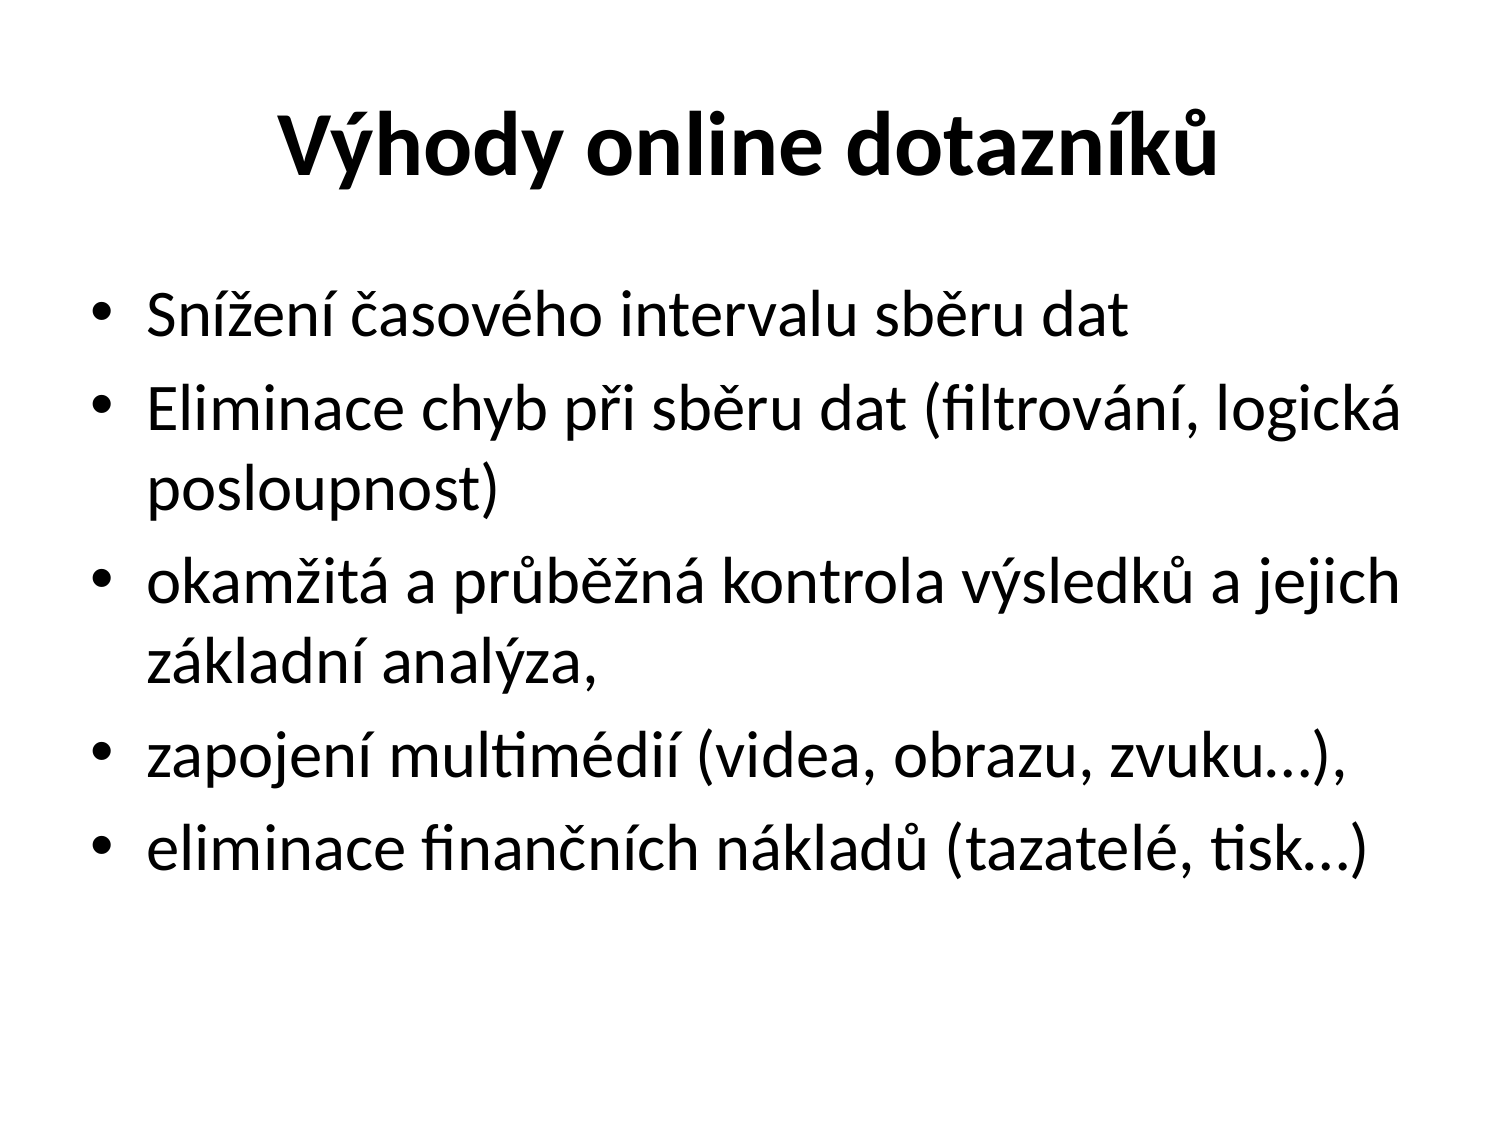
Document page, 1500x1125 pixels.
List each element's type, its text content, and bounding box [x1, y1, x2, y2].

list Snížení časového intervalu sběru dat Eliminace chyb při sběru dat (filtrování, logická posloupnost) okamžitá a průběžná kontrola výsledků a jejich základní analýza, zapojení multimédií (videa, obrazu, zvuku…), eliminace finančních nákladů (tazatelé, tisk…) [75, 262, 1425, 1005]
title Výhody online dotazníků [75, 45, 1425, 233]
